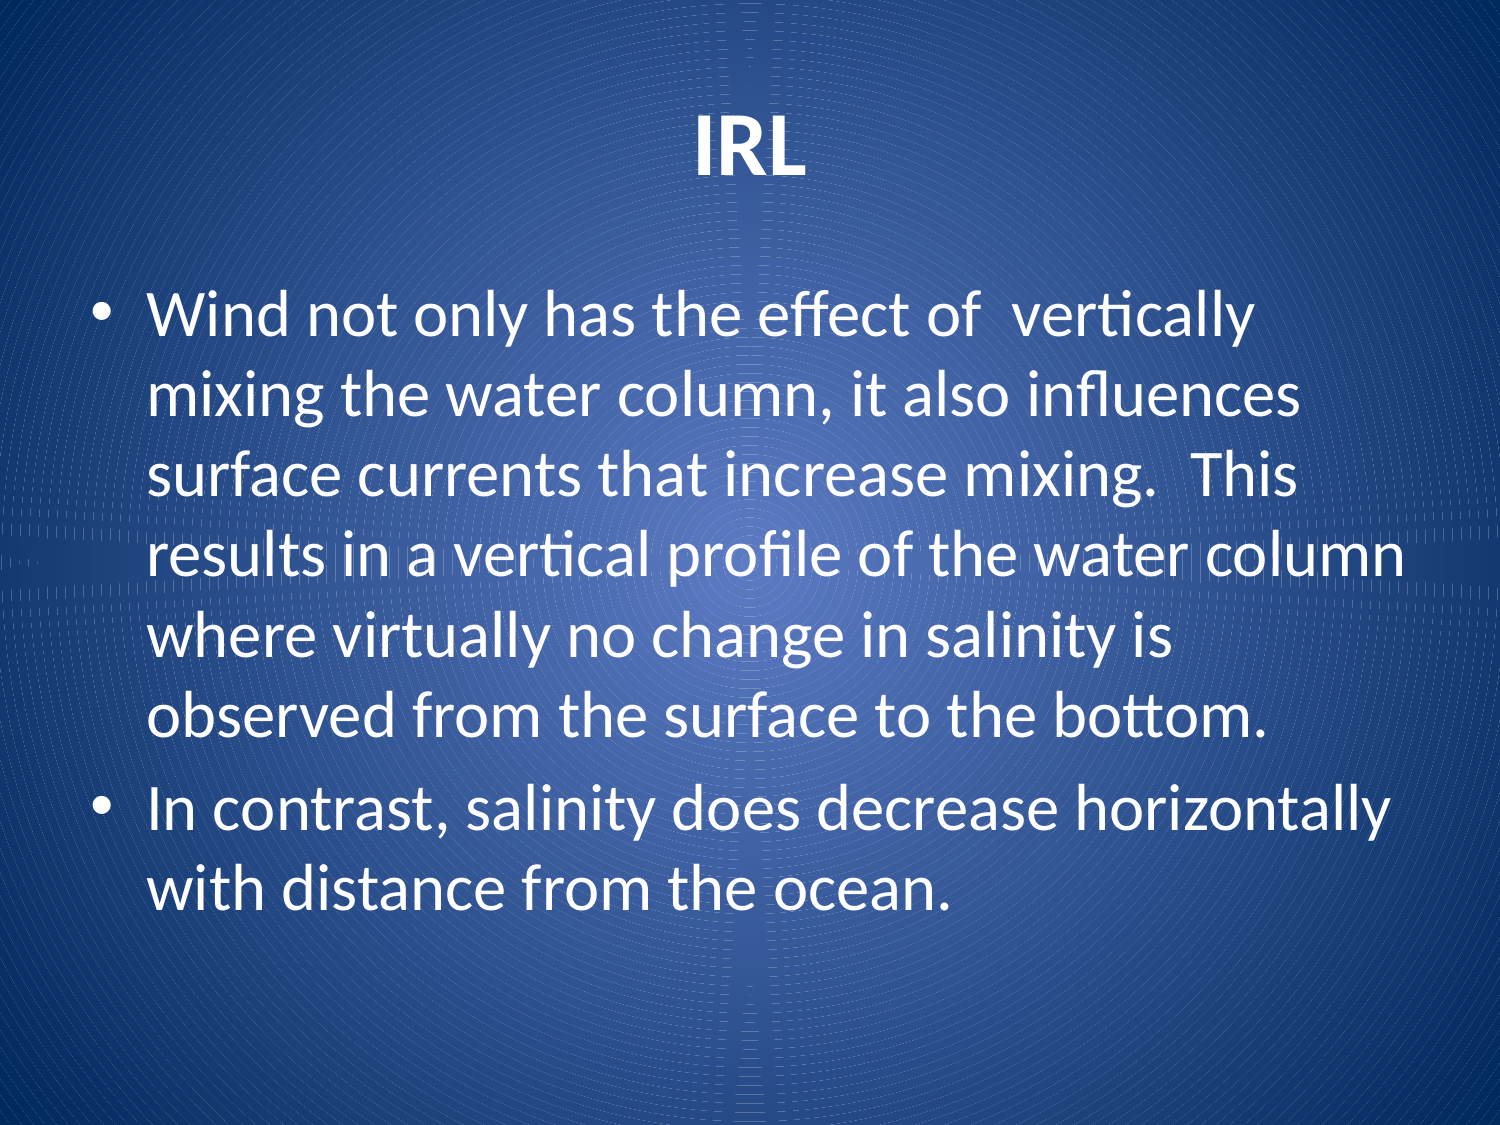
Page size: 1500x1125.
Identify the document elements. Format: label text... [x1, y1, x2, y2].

title IRL [75, 45, 1425, 233]
list Wind not only has the effect of vertically mixing the water column, it also influences surface currents that increase mixing. This results in a vertical profile of the water column where virtually no change in salinity is observed from the surface to the bottom. In contrast, salinity does decrease horizontally with distance from the ocean. [75, 262, 1425, 1005]
